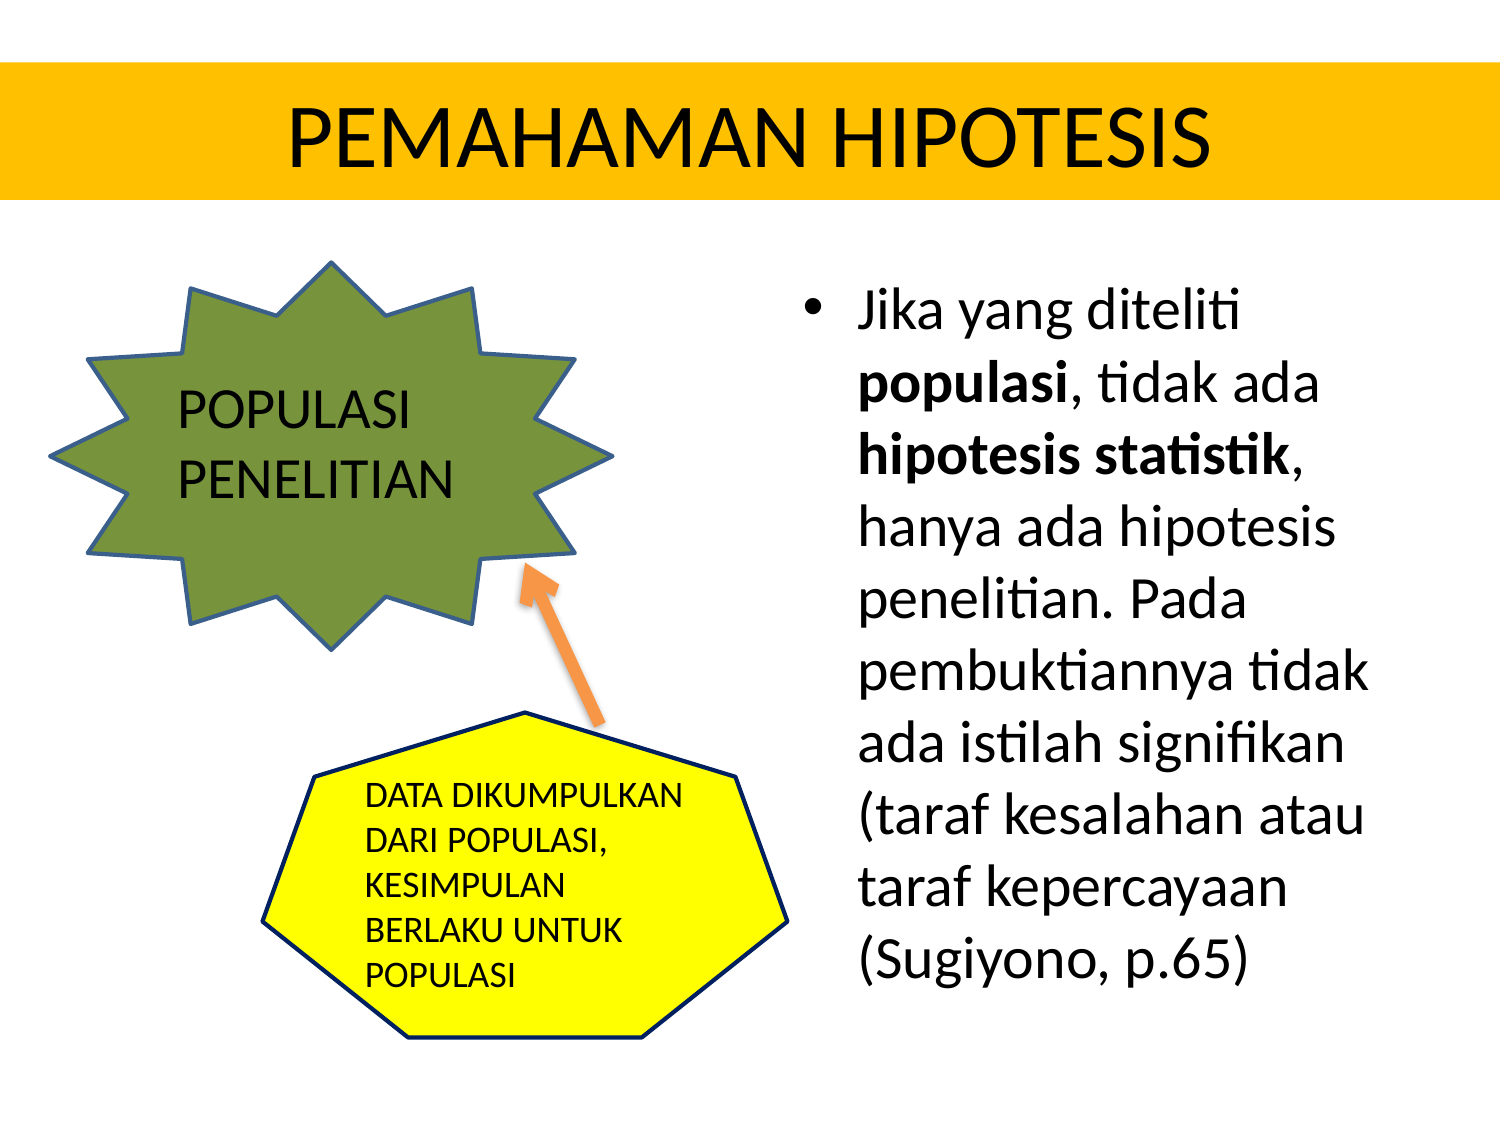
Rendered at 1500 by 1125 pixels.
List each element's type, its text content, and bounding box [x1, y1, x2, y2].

text_box DATA DIKUMPULKAN DARI POPULASI, KESIMPULAN BERLAKU UNTUK POPULASI [349, 762, 725, 1003]
list Jika yang diteliti populasi, tidak ada hipotesis statistik, hanya ada hipotesis penelitian. Pada pembuktiannya tidak ada istilah signifikan (taraf kesalahan atau taraf kepercayaan (Sugiyono, p.65) [787, 262, 1425, 1005]
text_box POPULASI PENELITIAN [162, 362, 513, 518]
text_box [361, 1003, 689, 1040]
text_box [725, 771, 790, 974]
text_box [260, 764, 349, 994]
text_box [47, 260, 615, 653]
title PEMAHAMAN HIPOTESIS [0, 62, 1500, 200]
text_box [355, 710, 695, 762]
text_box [480, 605, 644, 682]
